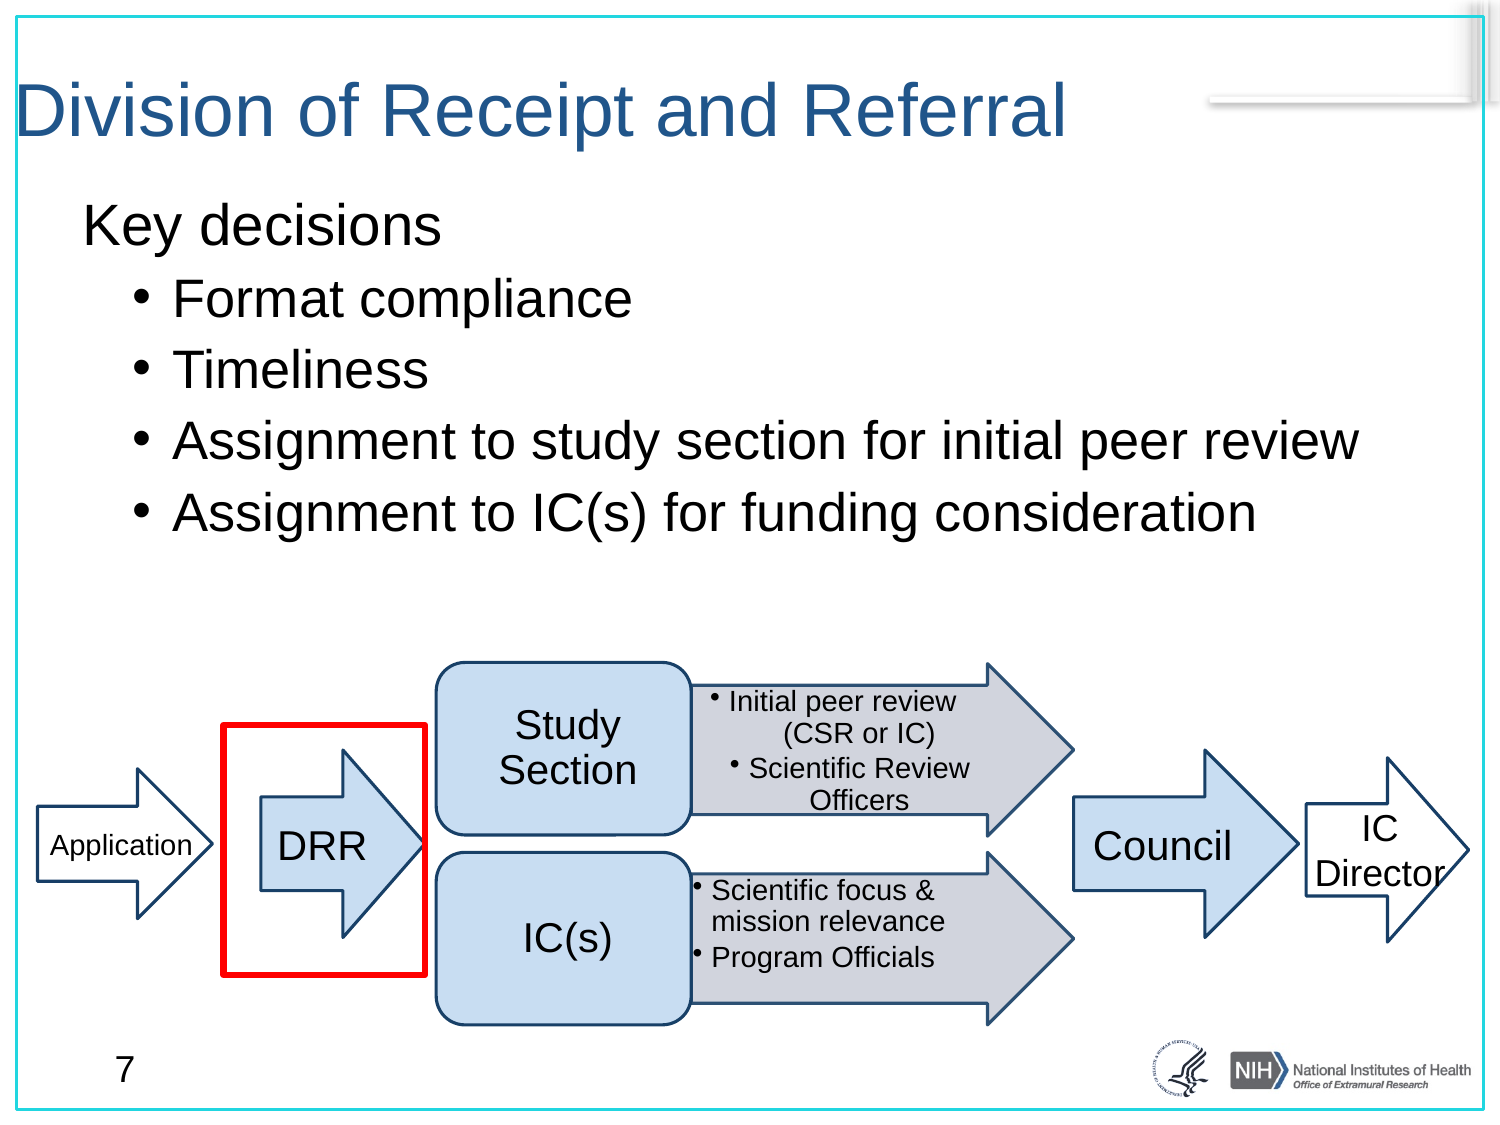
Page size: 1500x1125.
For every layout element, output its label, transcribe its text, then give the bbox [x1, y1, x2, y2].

text_box [1385, 756, 1424, 796]
title Division of Receipt and Referral [0, 37, 1499, 176]
text_box IC Director [1299, 796, 1461, 902]
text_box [435, 662, 1074, 1026]
text_box Council [1079, 748, 1299, 939]
text_box [1385, 902, 1425, 944]
picture [1224, 1043, 1475, 1094]
text_box [35, 767, 189, 818]
slide_number 7 [24, 1037, 150, 1098]
text_box [222, 723, 427, 977]
text_box Application [35, 818, 209, 869]
text_box [209, 838, 214, 850]
text_box Key decisions Format compliance Timeliness Assignment to study section for initial peer review Assignment to IC(s) for funding consideration [49, 179, 1388, 600]
text_box [35, 869, 190, 921]
text_box [1461, 838, 1470, 862]
